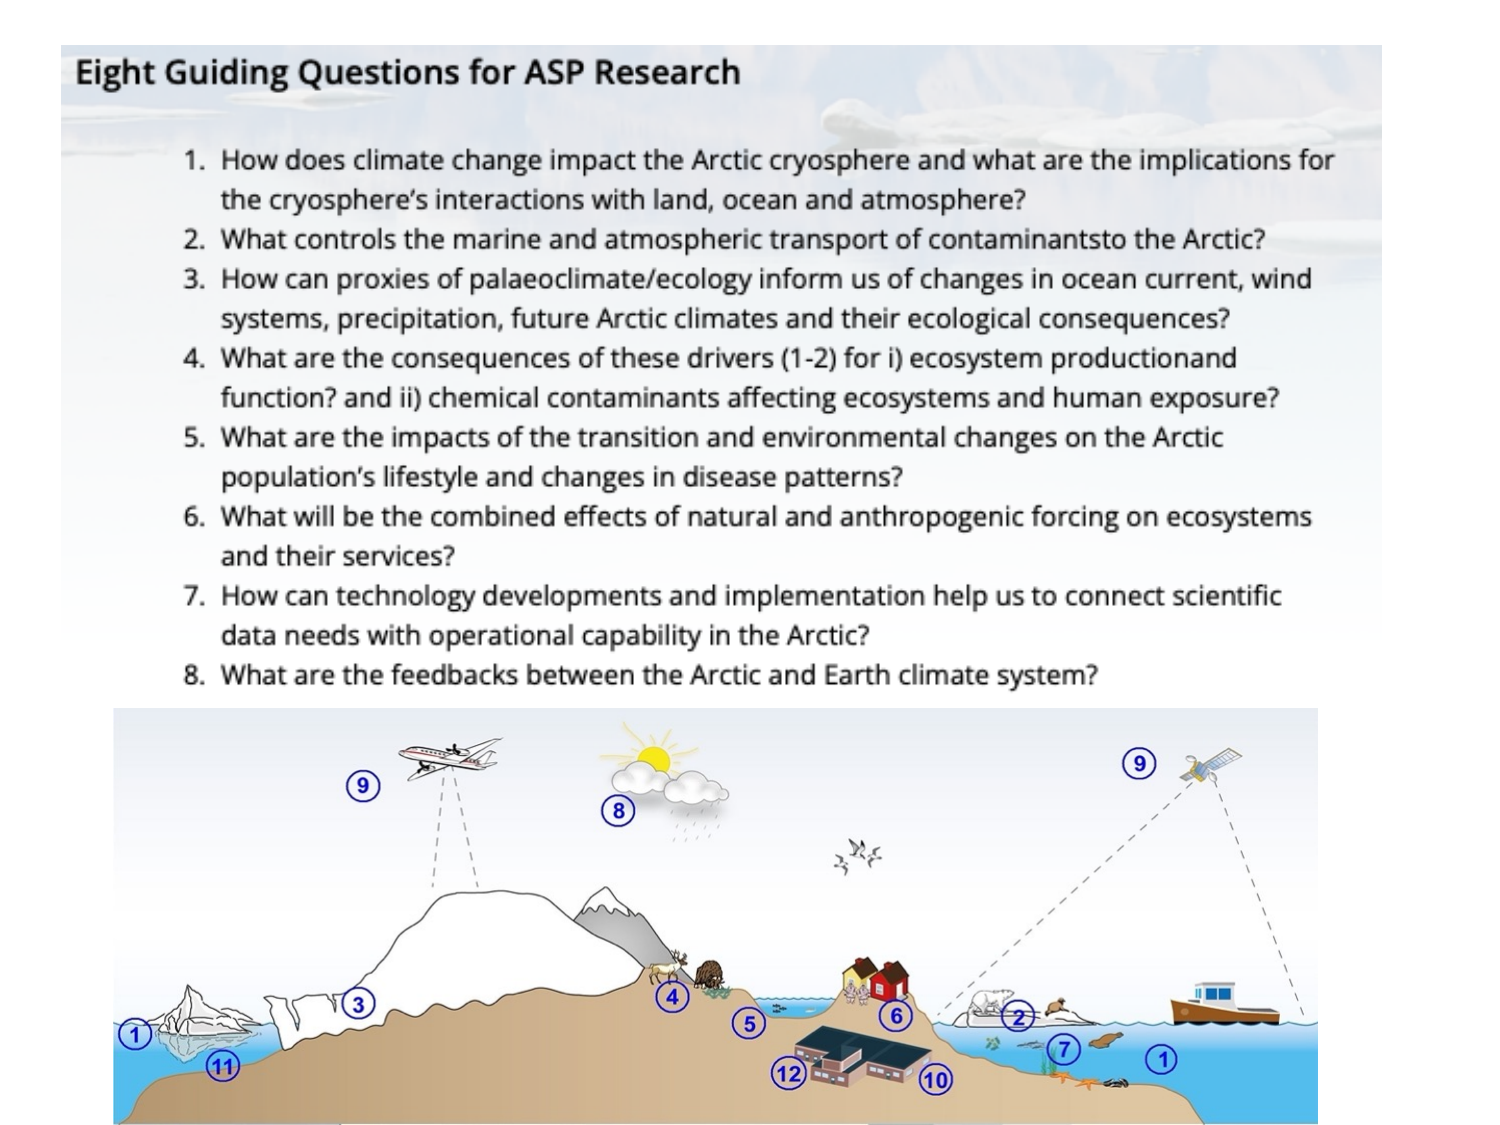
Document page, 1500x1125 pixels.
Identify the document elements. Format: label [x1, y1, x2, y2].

picture [60, 44, 1383, 1125]
